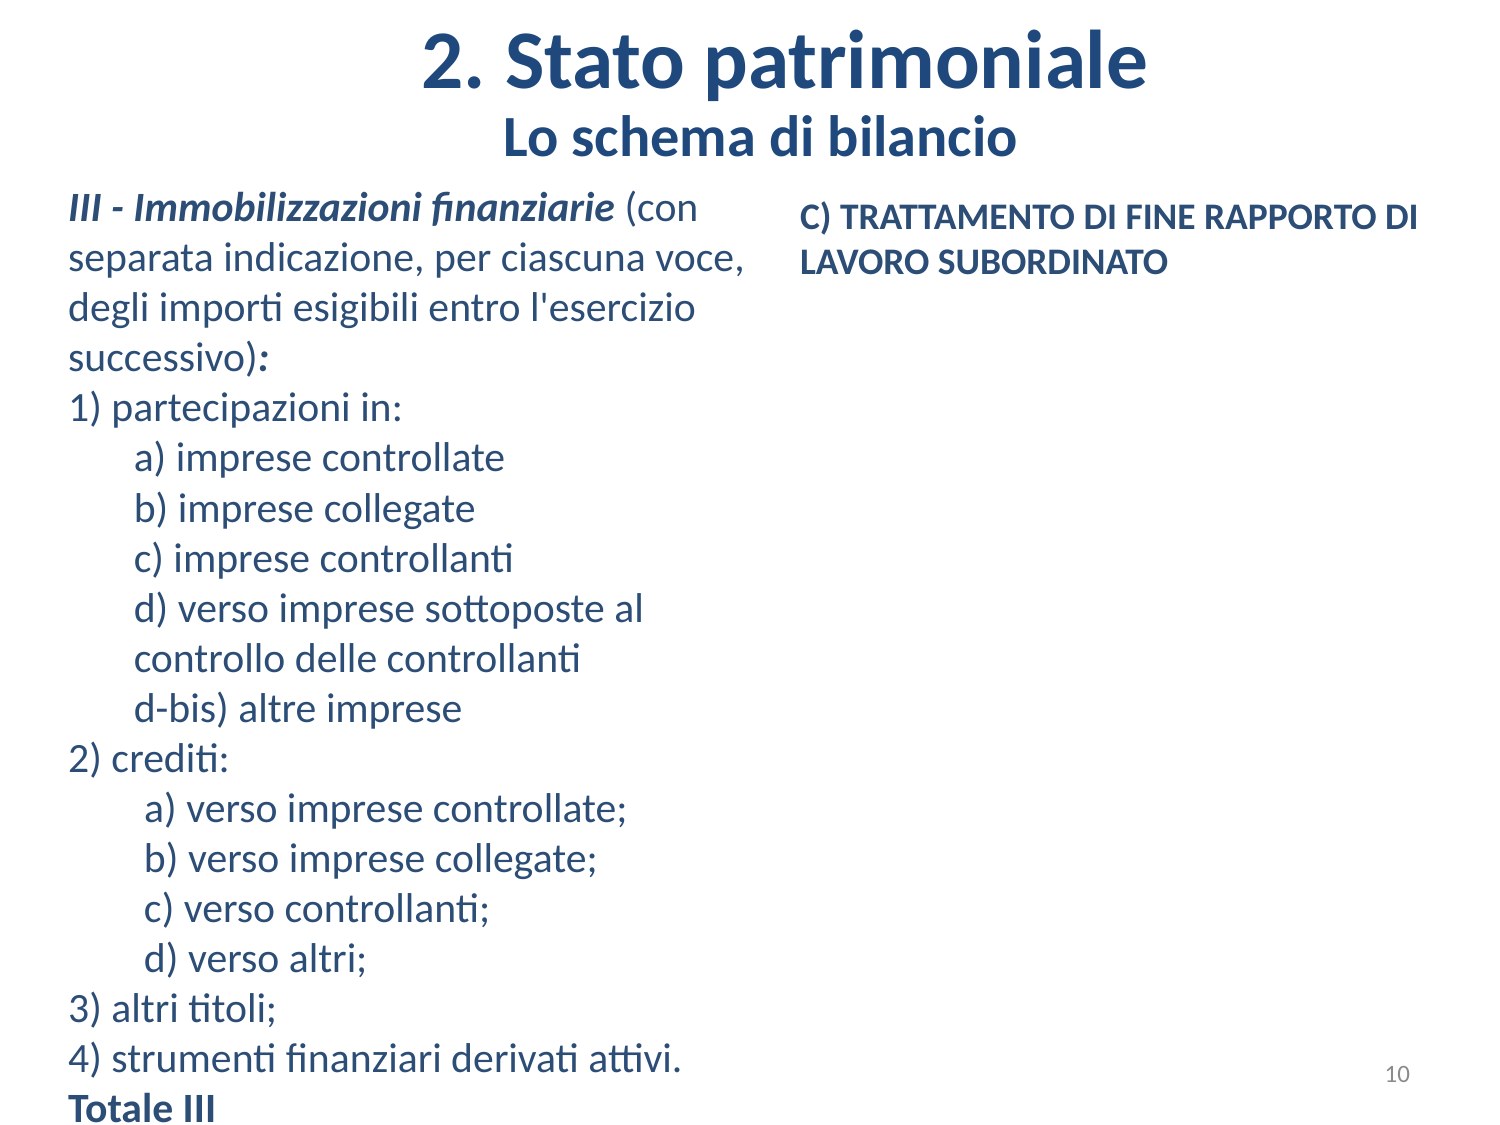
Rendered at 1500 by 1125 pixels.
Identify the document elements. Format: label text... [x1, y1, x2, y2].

text_box C) TRATTAMENTO DI FINE RAPPORTO DI LAVORO SUBORDINATO [785, 184, 1471, 290]
text_box Lo schema di bilancio [51, 90, 1469, 176]
text_box 2. Stato patrimoniale [76, 0, 1494, 201]
list [75, 916, 738, 1125]
slide_number 10 [1074, 1042, 1425, 1103]
list III - Immobilizzazioni finanziarie (con separata indicazione, per ciascuna voce, degli importi esigibili entro l'esercizio successivo): 1) partecipazioni in: a) imprese controllate b) imprese collegate c) imprese controllanti d) verso imprese sottoposte al controllo delle controllanti d-bis) altre imprese 2) crediti: a) verso imprese controllate; b) verso imprese collegate; c) verso controllanti; d) verso altri; 3) altri titoli; 4) strumenti finanziari derivati attivi. Totale III [53, 172, 786, 916]
